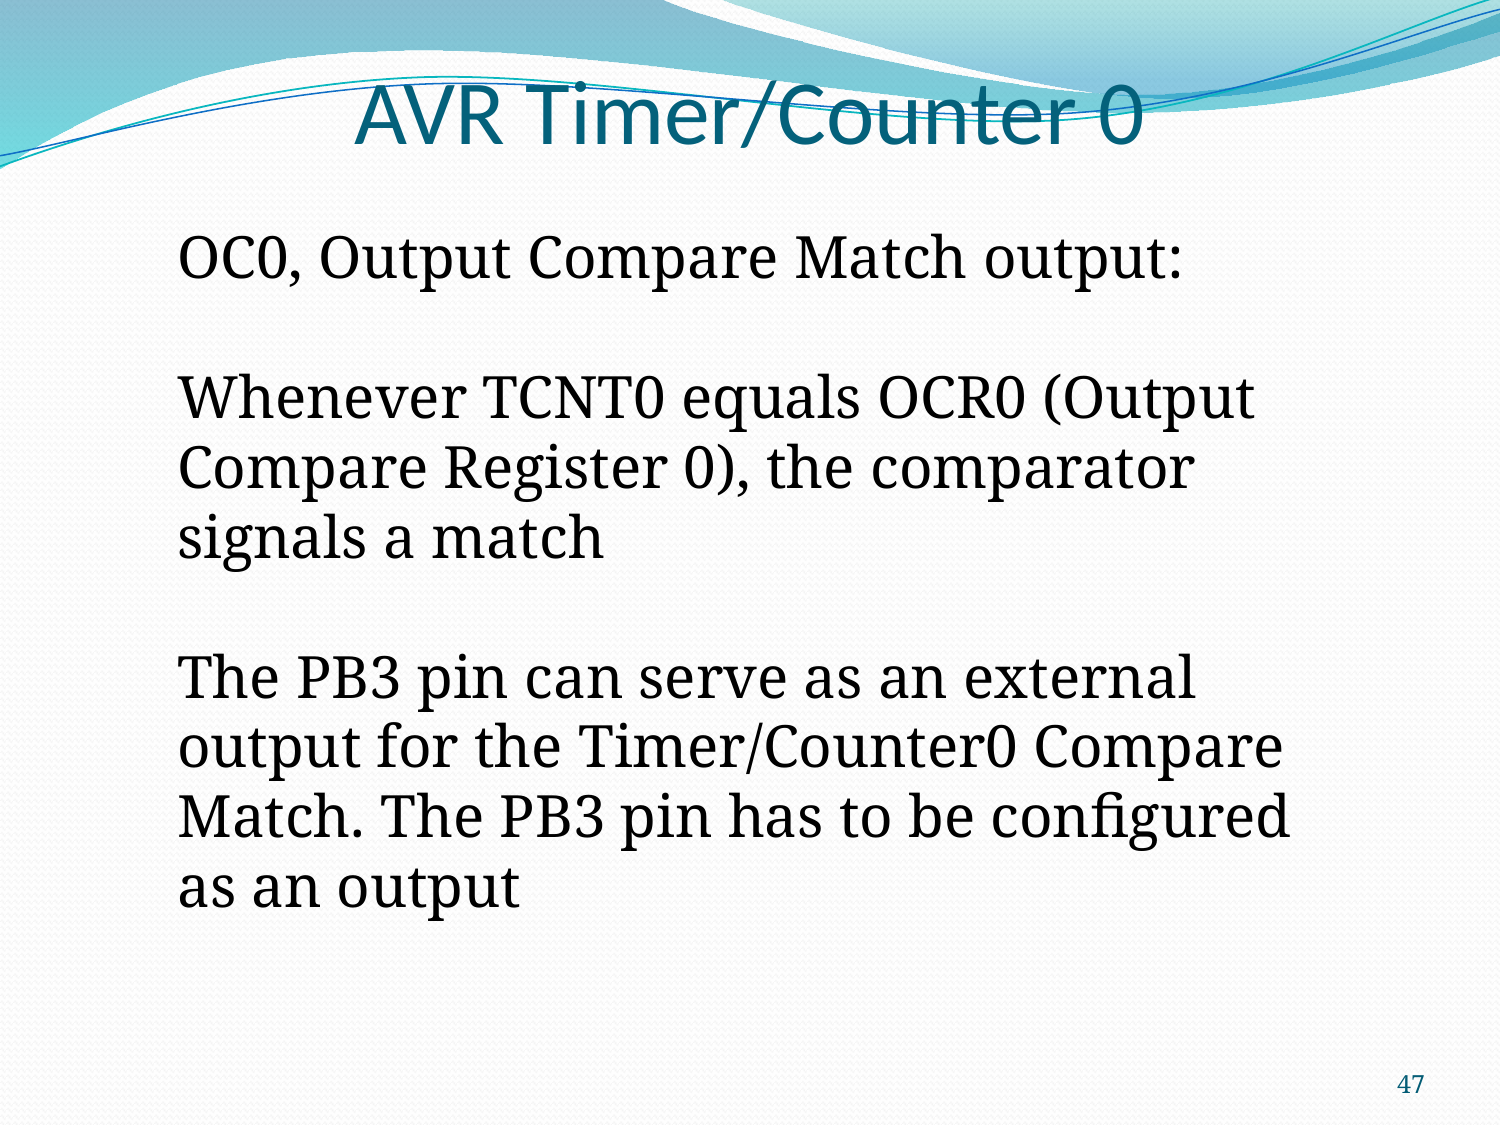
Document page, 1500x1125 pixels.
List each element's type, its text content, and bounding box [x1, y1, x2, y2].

slide_number 47 [1299, 1042, 1425, 1103]
text_box OC0, Output Compare Match output: Whenever TCNT0 equals OCR0 (Output Compare Register 0), the comparator signals a match The PB3 pin can serve as an external output for the Timer/Counter0 Compare Match. The PB3 pin has to be configured as an output [162, 233, 1375, 927]
text_box AVR Timer/Counter 0 [74, 45, 1425, 233]
